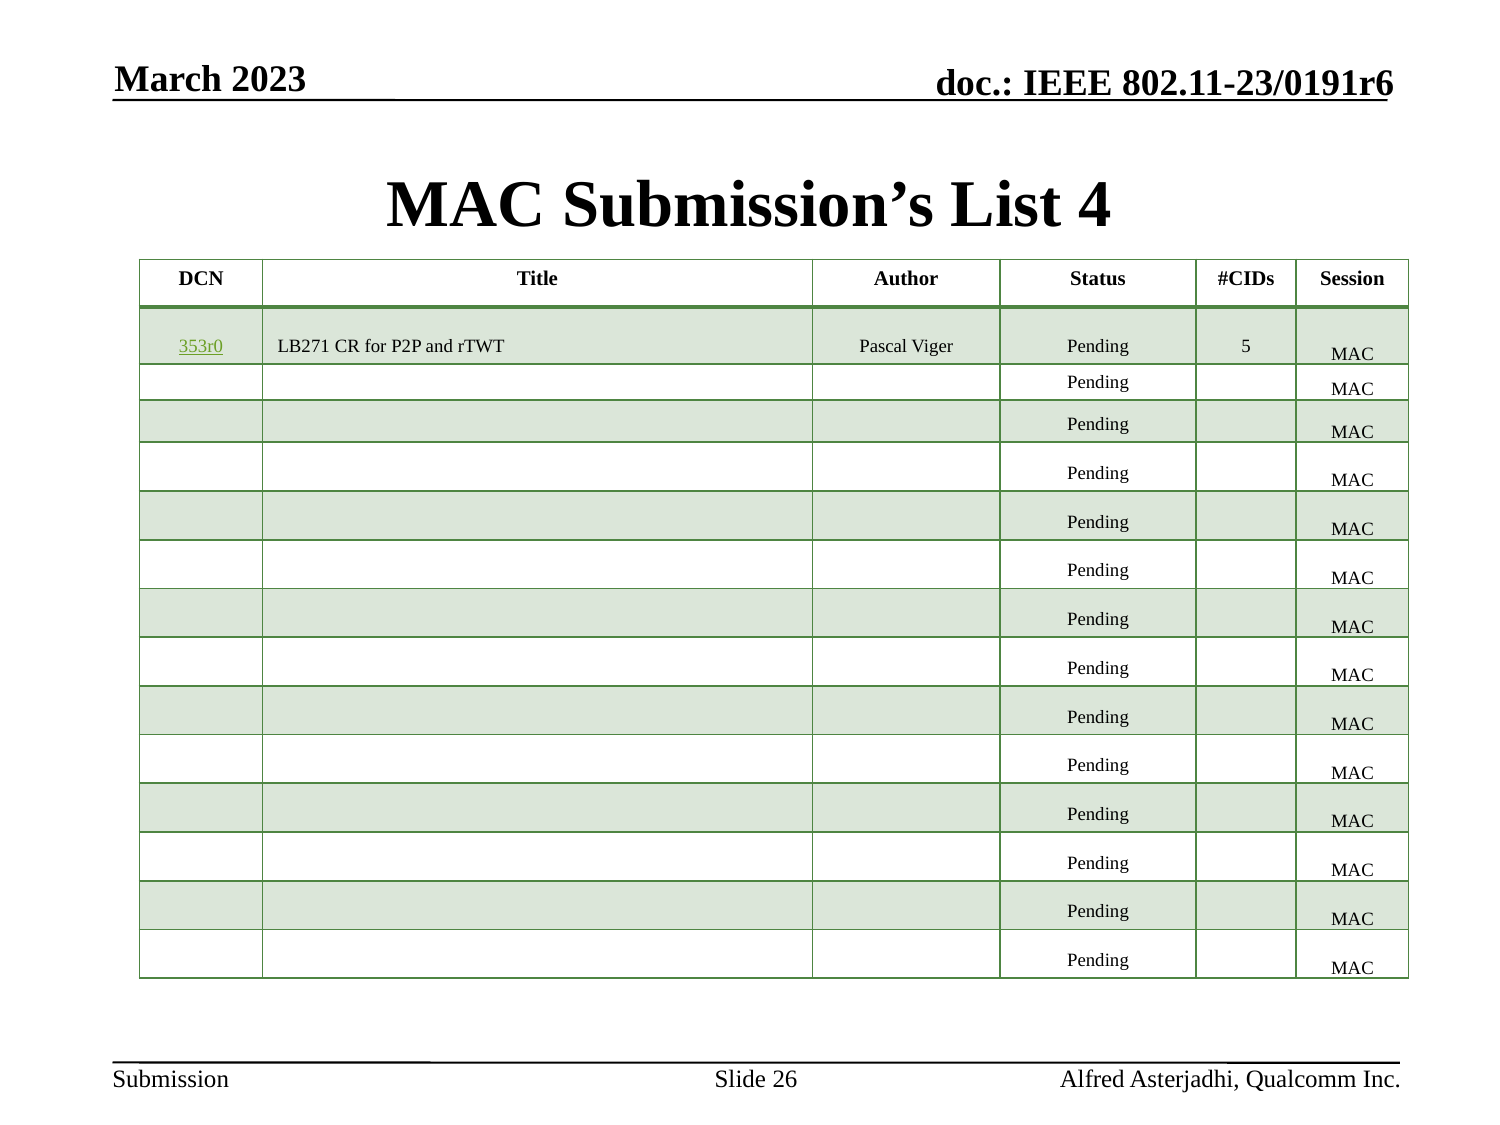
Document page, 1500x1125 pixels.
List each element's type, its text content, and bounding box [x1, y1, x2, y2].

table_cell [813, 833, 999, 880]
table_cell MAC [1297, 882, 1408, 929]
table_cell [140, 401, 262, 441]
table_cell Pending [1001, 365, 1195, 399]
table_cell [140, 443, 262, 490]
table_cell MAC [1297, 443, 1408, 490]
table_cell [263, 492, 812, 539]
table_cell [1197, 365, 1295, 399]
table_cell [1197, 882, 1295, 929]
table_cell MAC [1297, 638, 1408, 685]
table_cell MAC [1297, 492, 1408, 539]
table_cell [140, 365, 262, 399]
table_cell [813, 589, 999, 636]
table_cell [140, 784, 262, 831]
table_cell [1197, 930, 1295, 977]
table_cell [813, 541, 999, 588]
table_cell MAC [1297, 401, 1408, 441]
table_cell [263, 589, 812, 636]
table_cell [813, 687, 999, 734]
table_cell [813, 638, 999, 685]
table_cell [813, 784, 999, 831]
table_cell [263, 687, 812, 734]
table_cell MAC [1297, 541, 1408, 588]
table_cell [263, 401, 812, 441]
table_header Session [1297, 260, 1408, 305]
table_cell Pending [1001, 443, 1195, 490]
table_cell [263, 443, 812, 490]
table_header #CIDs [1197, 260, 1295, 305]
title MAC Submission’s List 4 [112, 112, 1388, 288]
table_header Author [813, 260, 999, 305]
table_cell MAC [1297, 309, 1408, 363]
table_cell Pending [1001, 833, 1195, 880]
table_cell [813, 401, 999, 441]
table_cell [140, 541, 262, 588]
table_cell Pending [1001, 309, 1195, 363]
table_cell Pending [1001, 492, 1195, 539]
table_cell [140, 589, 262, 636]
table_cell [263, 541, 812, 588]
table_cell [140, 930, 262, 977]
table_cell [813, 882, 999, 929]
footer Alfred Asterjadhi, Qualcomm Inc. [878, 1061, 1402, 1093]
table_cell [1197, 687, 1295, 734]
table_cell [1197, 735, 1295, 782]
table_cell MAC [1297, 930, 1408, 977]
table_header DCN [140, 260, 262, 305]
table_cell [1197, 401, 1295, 441]
table_cell Pending [1001, 638, 1195, 685]
table_cell Pending [1001, 882, 1195, 929]
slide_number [114, 54, 423, 100]
table_cell MAC [1297, 784, 1408, 831]
table_cell [813, 930, 999, 977]
table_cell [1197, 443, 1295, 490]
table_cell MAC [1297, 589, 1408, 636]
table_cell [263, 882, 812, 929]
table_cell Pascal Viger [813, 309, 999, 363]
table_cell 353r0 [140, 309, 262, 363]
table_cell [140, 882, 262, 929]
table_cell [140, 638, 262, 685]
table_cell Pending [1001, 735, 1195, 782]
table_cell [263, 833, 812, 880]
table_cell Pending [1001, 589, 1195, 636]
table_cell [813, 443, 999, 490]
table_cell [263, 735, 812, 782]
table_cell [140, 833, 262, 880]
table_cell [1197, 784, 1295, 831]
table_cell [1197, 541, 1295, 588]
table_cell Pending [1001, 401, 1195, 441]
table_cell 5 [1197, 309, 1295, 363]
table_cell Pending [1001, 784, 1195, 831]
table_cell [140, 687, 262, 734]
table_cell [140, 492, 262, 539]
table_cell [813, 735, 999, 782]
table_cell [263, 930, 812, 977]
table_cell Pending [1001, 541, 1195, 588]
table_cell Pending [1001, 930, 1195, 977]
table_cell [263, 784, 812, 831]
table_cell [1197, 638, 1295, 685]
table_cell MAC [1297, 735, 1408, 782]
table_header Status [1001, 260, 1195, 305]
table_cell [263, 365, 812, 399]
table_cell [140, 735, 262, 782]
table_cell [813, 365, 999, 399]
table_cell MAC [1297, 833, 1408, 880]
table_cell LB271 CR for P2P and rTWT [263, 309, 812, 363]
table_cell [1197, 589, 1295, 636]
table_cell [1197, 492, 1295, 539]
table_cell [1197, 833, 1295, 880]
slide_number Slide 26 [712, 1061, 800, 1123]
table_cell MAC [1297, 687, 1408, 734]
table_cell MAC [1297, 365, 1408, 399]
table_cell [813, 492, 999, 539]
table_cell [263, 638, 812, 685]
table_header Title [263, 260, 812, 305]
table_cell Pending [1001, 687, 1195, 734]
